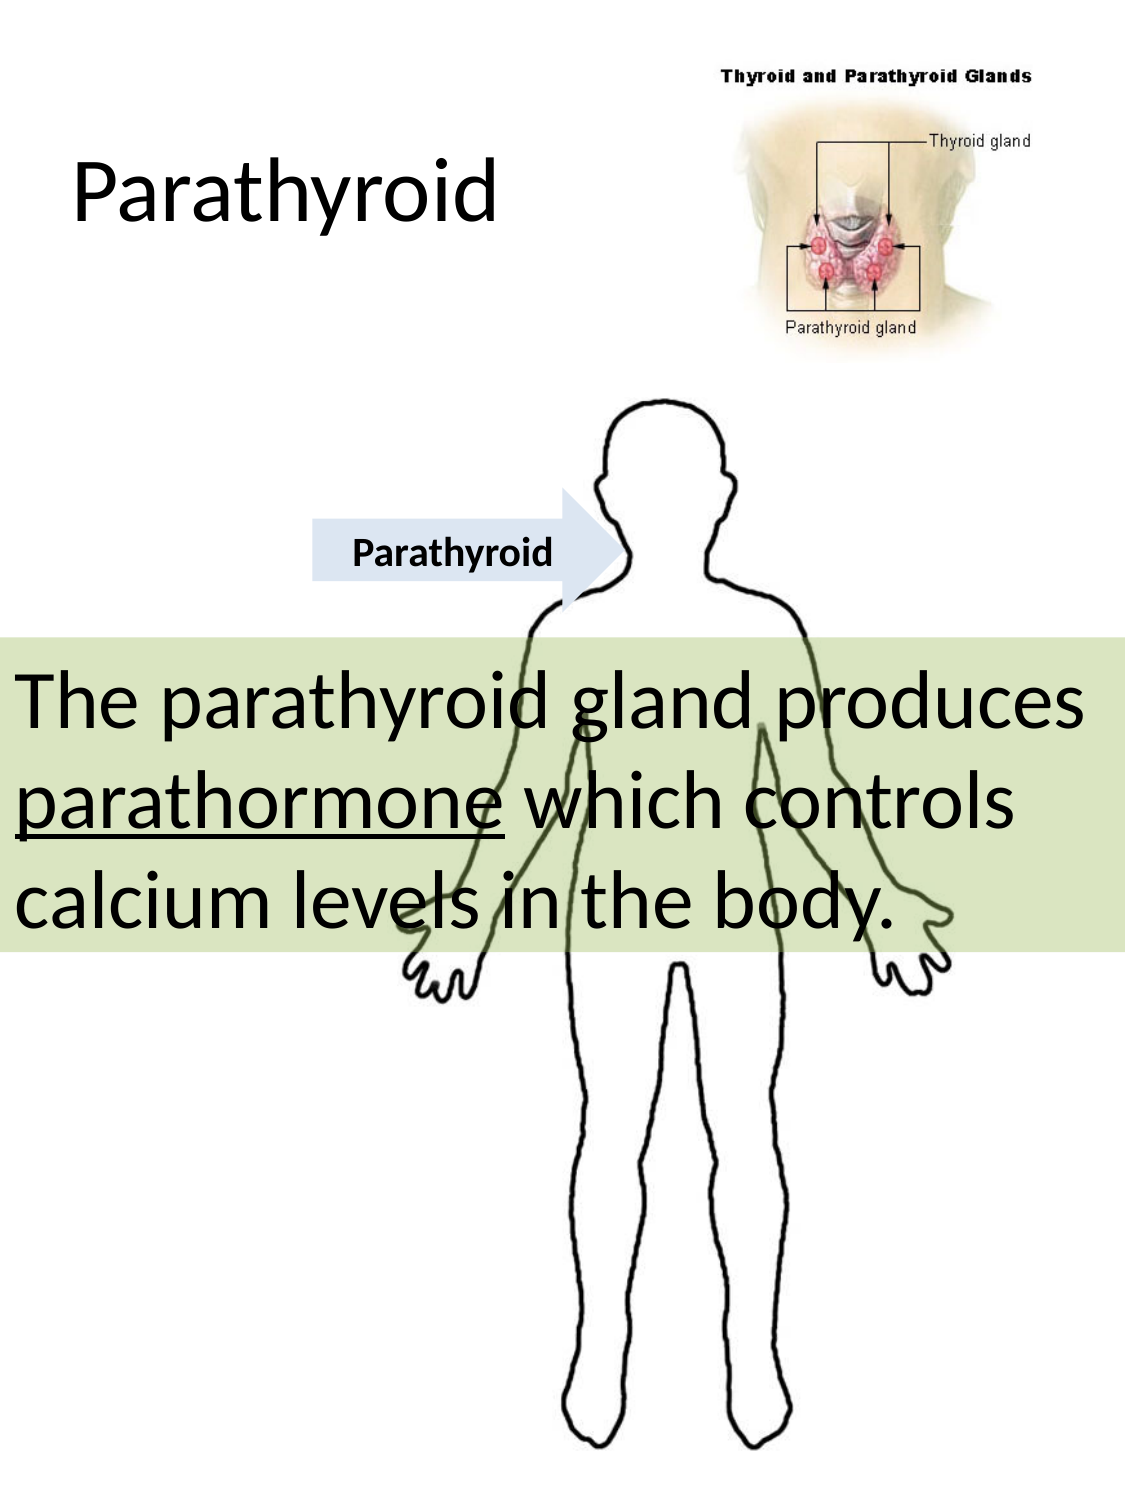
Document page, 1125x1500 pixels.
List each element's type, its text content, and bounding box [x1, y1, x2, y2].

text_box The parathyroid gland produces parathormone which controls calcium levels in the body. [0, 637, 382, 953]
picture [703, 49, 1075, 363]
text_box Parathyroid [310, 516, 382, 584]
title Parathyroid [56, 60, 698, 310]
text_box The parathyroid gland produces parathormone which controls calcium levels in the body. [983, 637, 1125, 953]
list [387, 387, 980, 1456]
